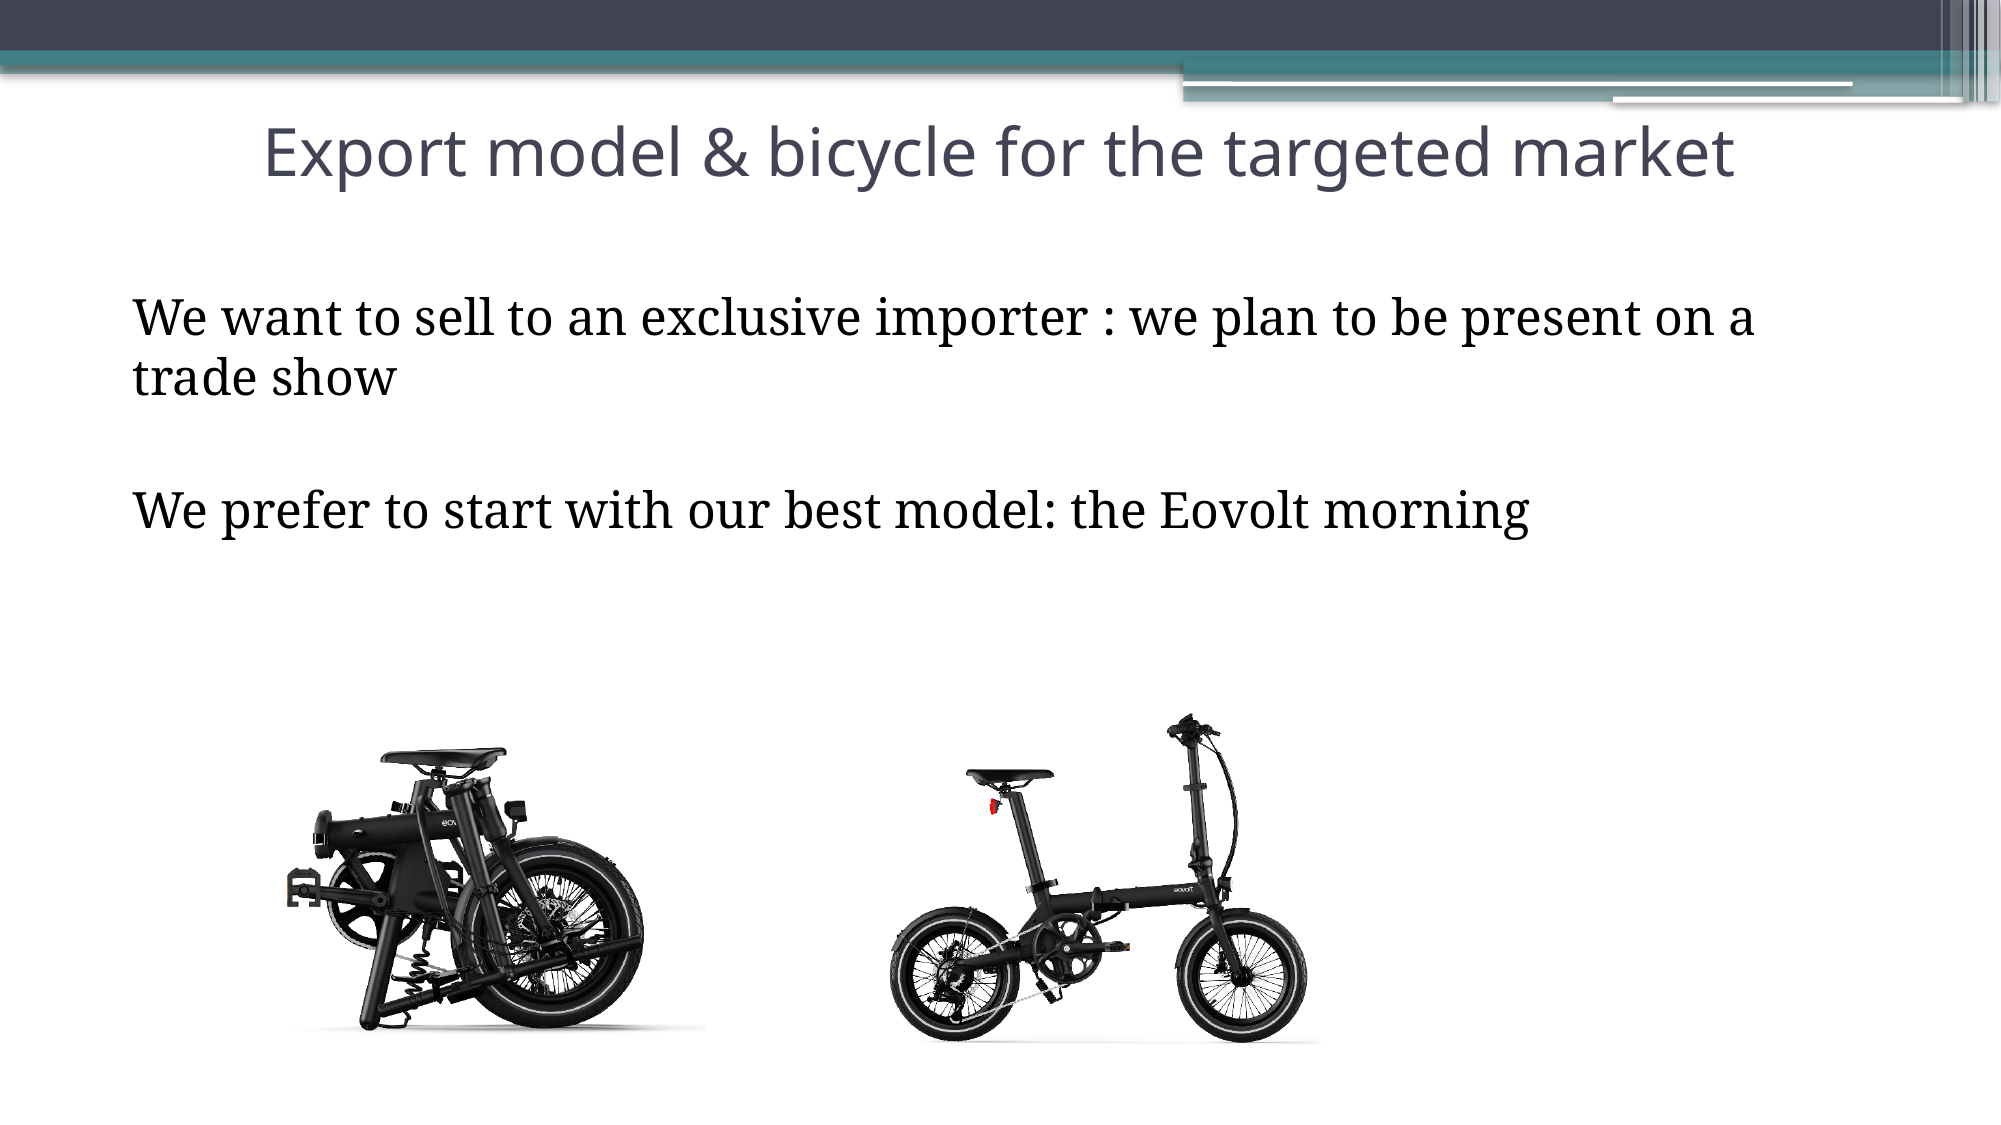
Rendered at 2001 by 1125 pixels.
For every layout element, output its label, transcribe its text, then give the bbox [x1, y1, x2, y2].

title Export model & bicycle for the targeted market [99, 62, 1900, 238]
list We want to sell to an exclusive importer : we plan to be present on a trade show We prefer to start with our best model: the Eovolt morning [99, 278, 1900, 1079]
picture [219, 639, 705, 1125]
picture [868, 651, 1331, 1114]
